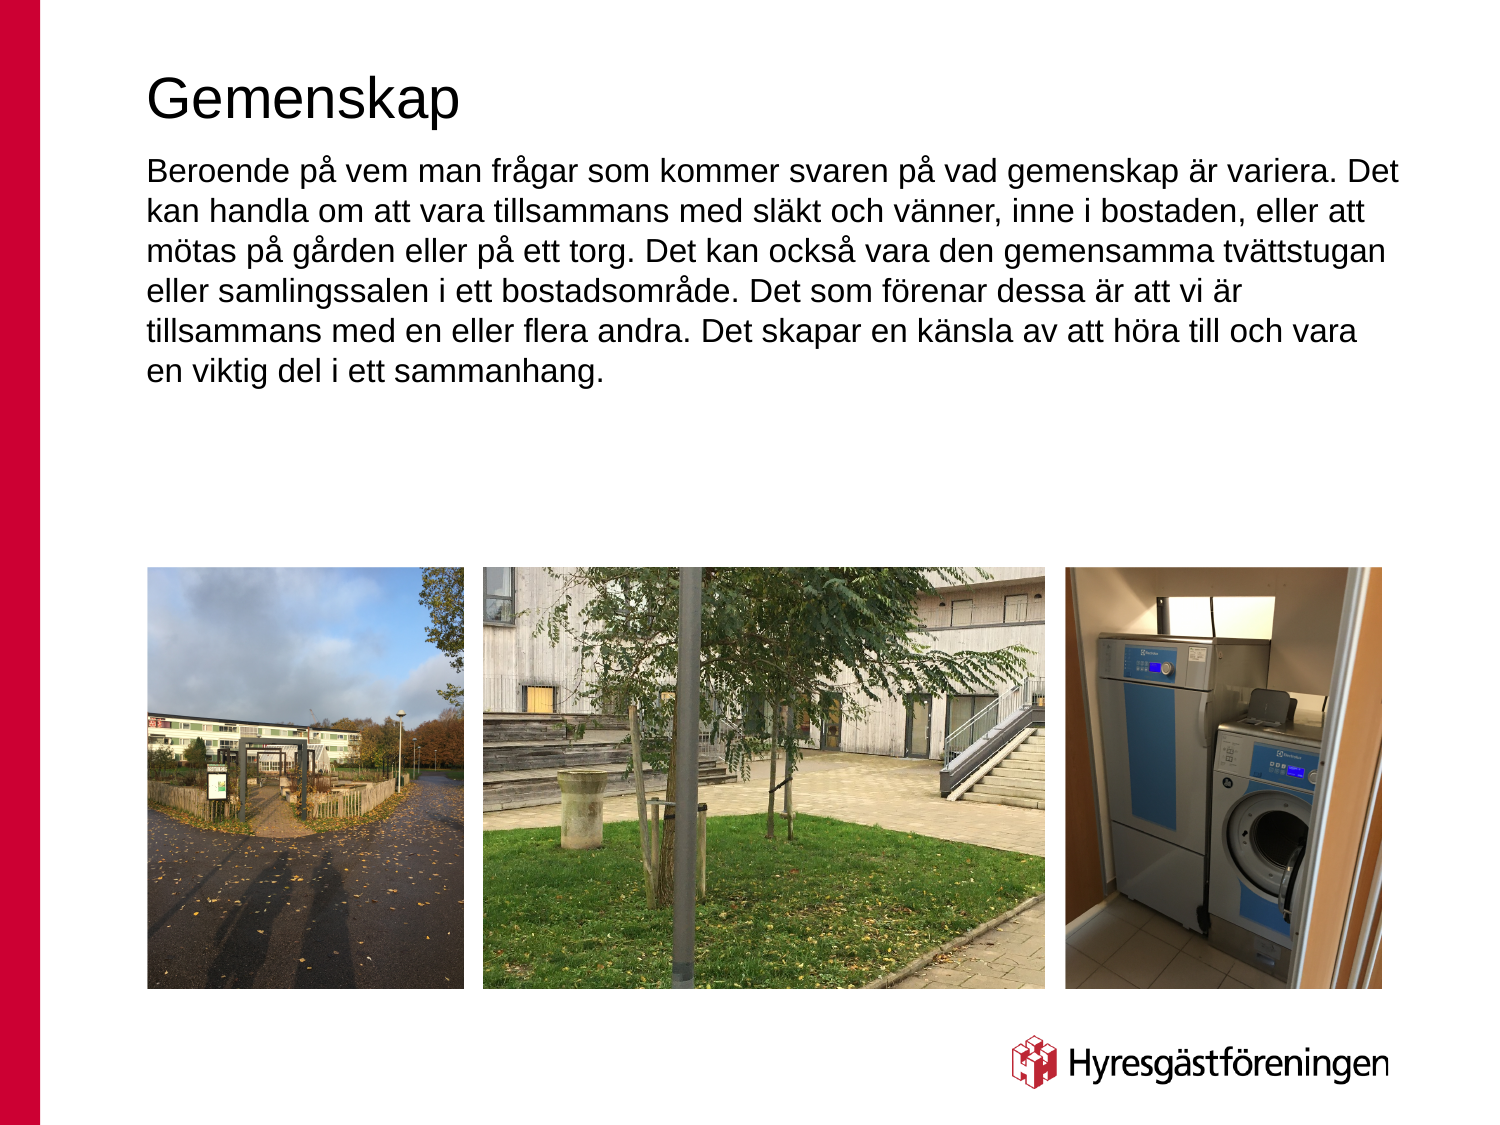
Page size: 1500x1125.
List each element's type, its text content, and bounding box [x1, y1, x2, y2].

picture [1012, 1035, 1389, 1089]
text_box Beroende på vem man frågar som kommer svaren på vad gemenskap är variera. Det kan handla om att vara tillsammans med släkt och vänner, inne i bostaden, eller att mötas på gården eller på ett torg. Det kan också vara den gemensamma tvättstugan eller samlingssalen i ett bostadsområde. Det som förenar dessa är att vi är tillsammans med en eller flera andra. Det skapar en känsla av att höra till och vara en viktig del i ett sammanhang. [131, 141, 1417, 436]
picture [94, 567, 1434, 989]
title Gemenskap [131, 45, 1391, 141]
